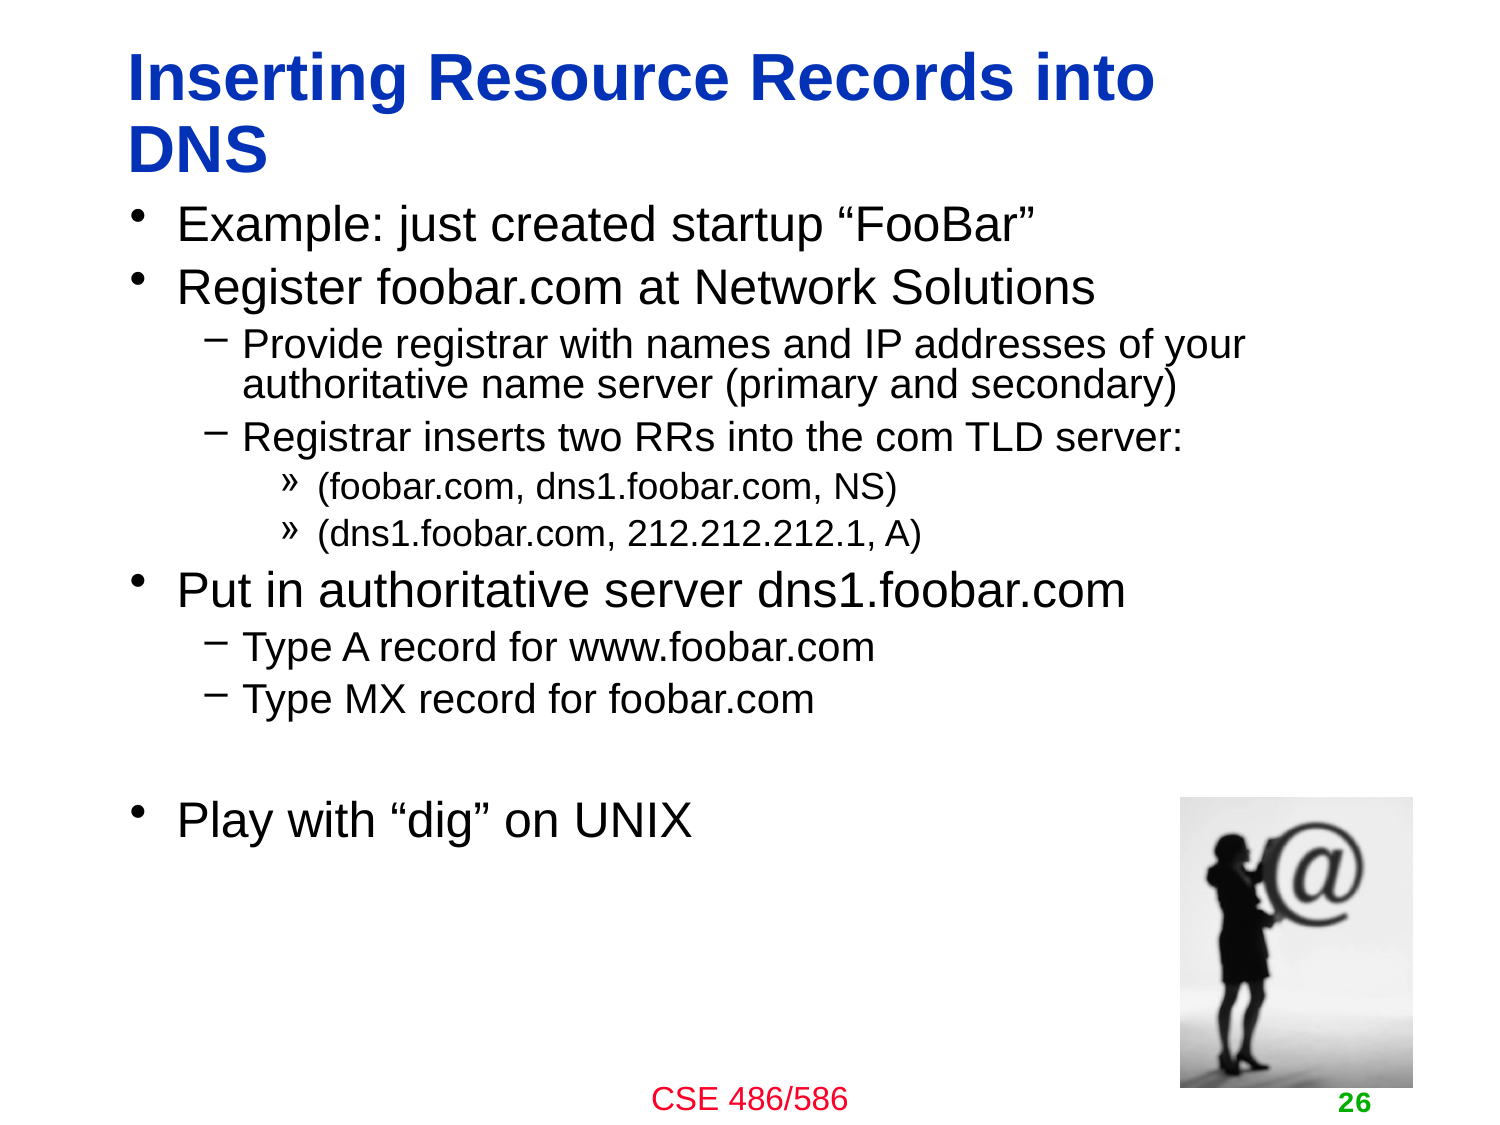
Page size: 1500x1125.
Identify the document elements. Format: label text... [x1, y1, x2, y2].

list Example: just created startup “FooBar” Register foobar.com at Network Solutions Provide registrar with names and IP addresses of your authoritative name server (primary and secondary) Registrar inserts two RRs into the com TLD server: (foobar.com, dns1.foobar.com, NS) (dns1.foobar.com, 212.212.212.1, A) Put in authoritative server dns1.foobar.com Type A record for www.foobar.com Type MX record for foobar.com Play with “dig” on UNIX [114, 195, 1376, 1005]
slide_number 26 [1074, 1076, 1388, 1125]
title Inserting Resource Records into DNS [112, 53, 1310, 176]
picture [1180, 797, 1413, 1088]
